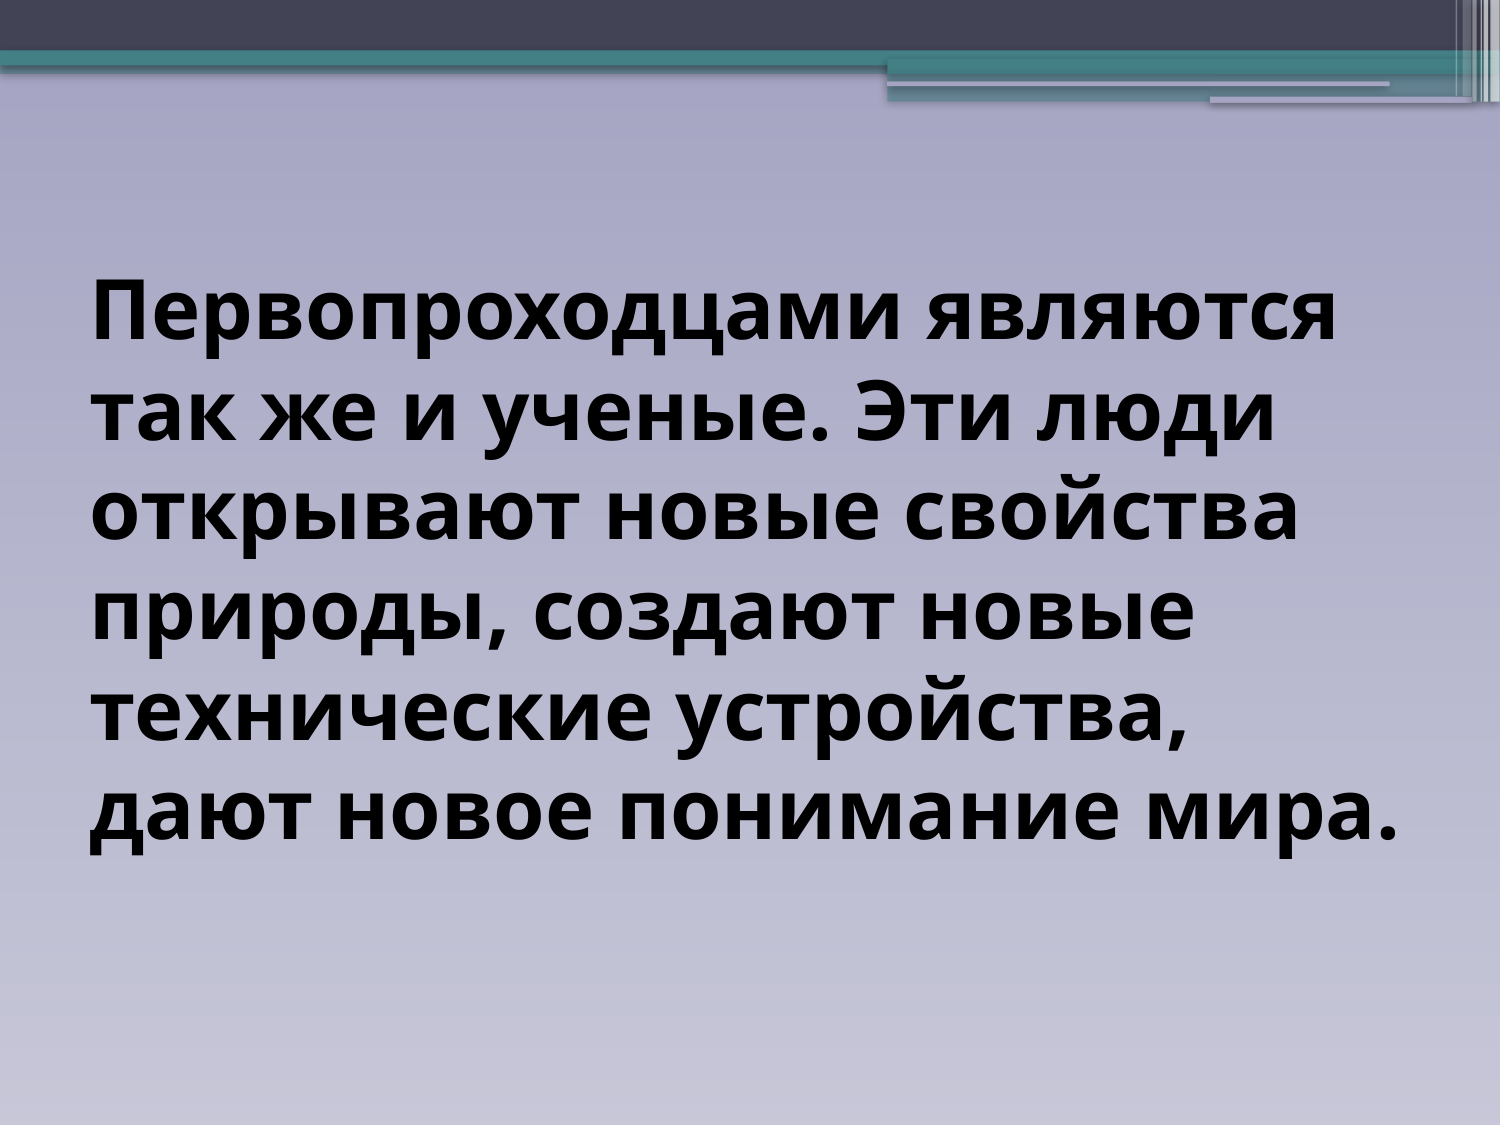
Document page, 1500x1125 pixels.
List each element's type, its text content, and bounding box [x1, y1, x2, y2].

title Первопроходцами являются так же и ученые. Эти люди открывают новые свойства природы, создают новые технические устройства, дают новое понимание мира. [75, 117, 1425, 997]
